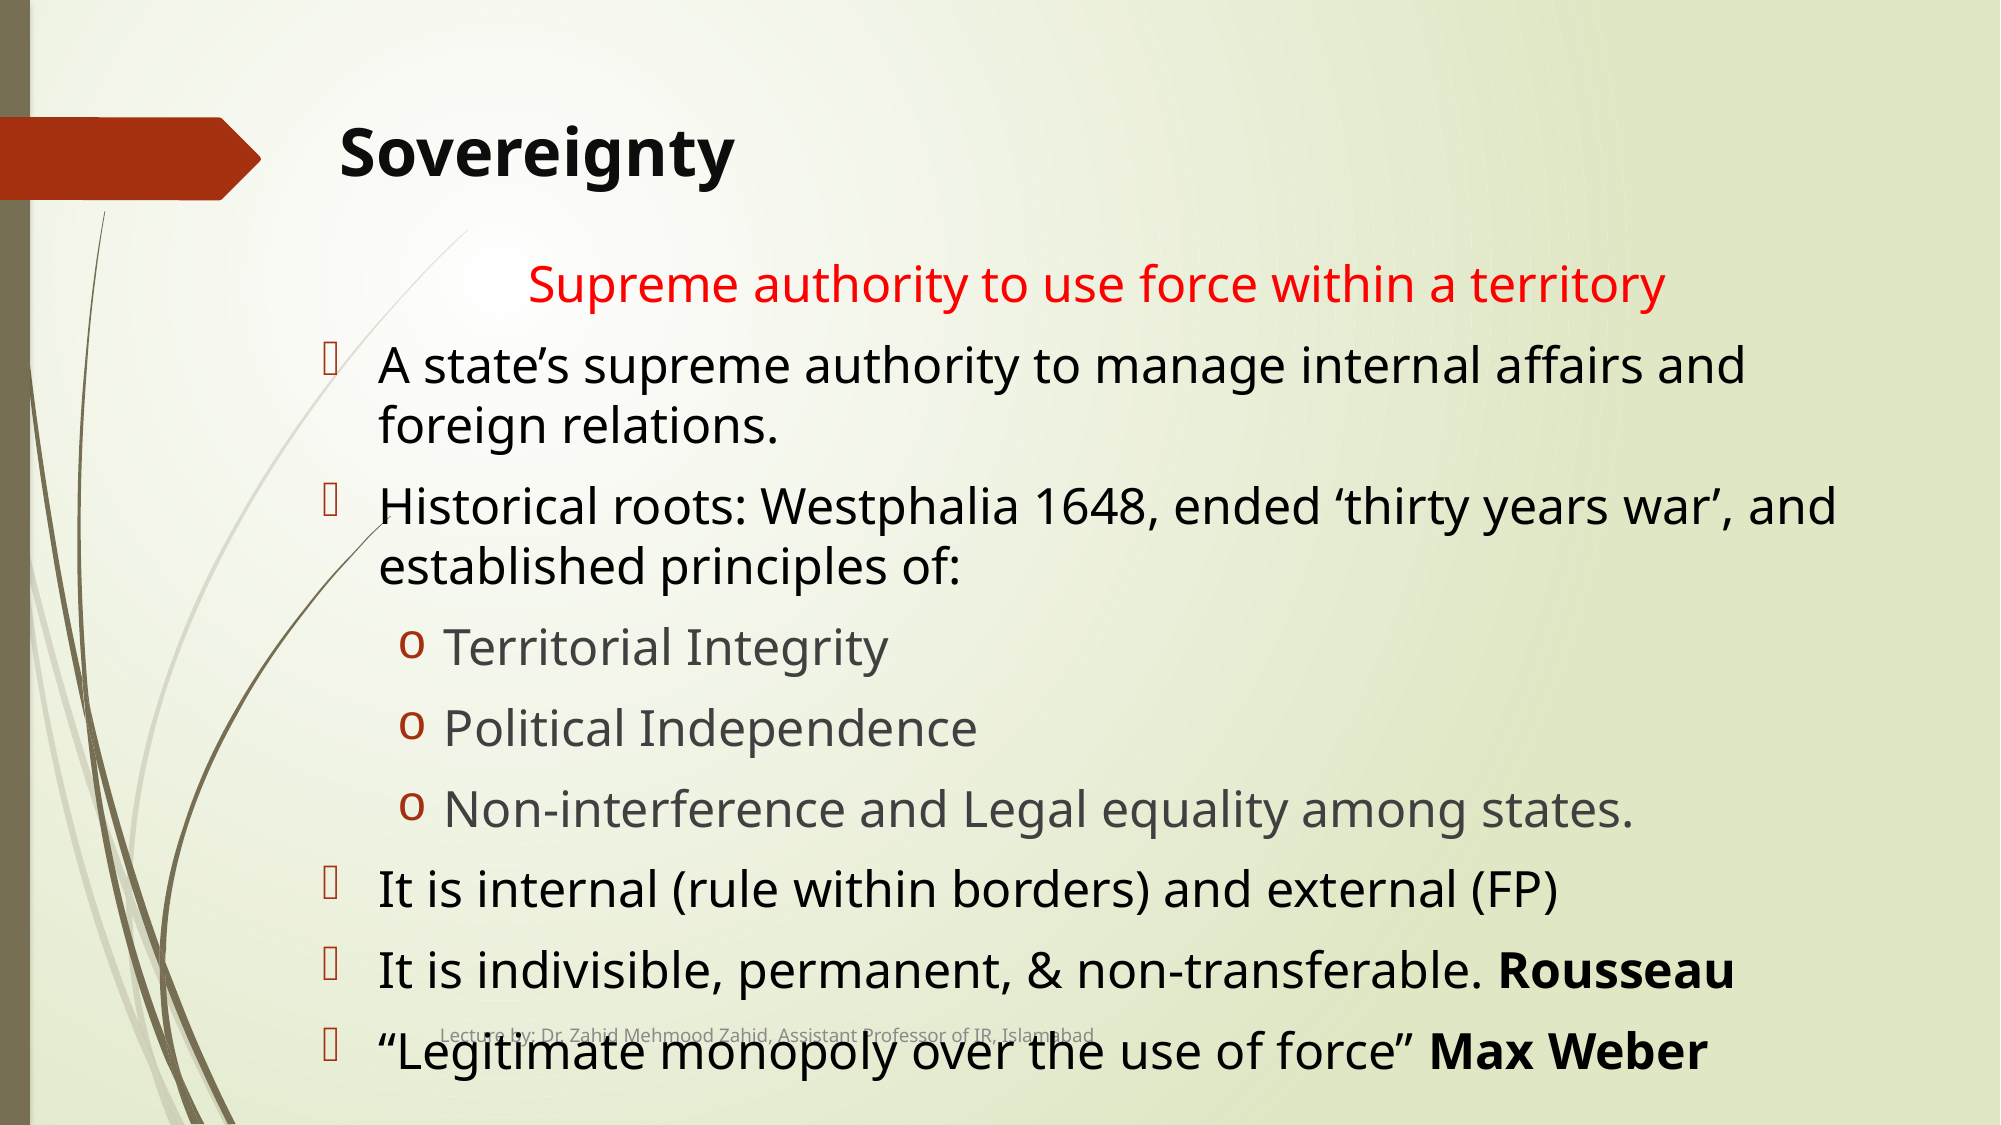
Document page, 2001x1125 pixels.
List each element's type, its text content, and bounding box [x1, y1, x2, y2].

list Supreme authority to use force within a territory A state’s supreme authority to manage internal affairs and foreign relations. Historical roots: Westphalia 1648, ended ‘thirty years war’, and established principles of: Territorial Integrity Political Independence Non-interference and Legal equality among states. It is internal (rule within borders) and external (FP) It is indivisible, permanent, & non-transferable. Rousseau “Legitimate monopoly over the use of force” Max Weber [307, 245, 1888, 1086]
title Sovereignty [307, 102, 1888, 229]
footer Lecture by: Dr. Zahid Mehmood Zahid, Assistant Professor of IR, Islamabad [424, 1006, 1675, 1067]
